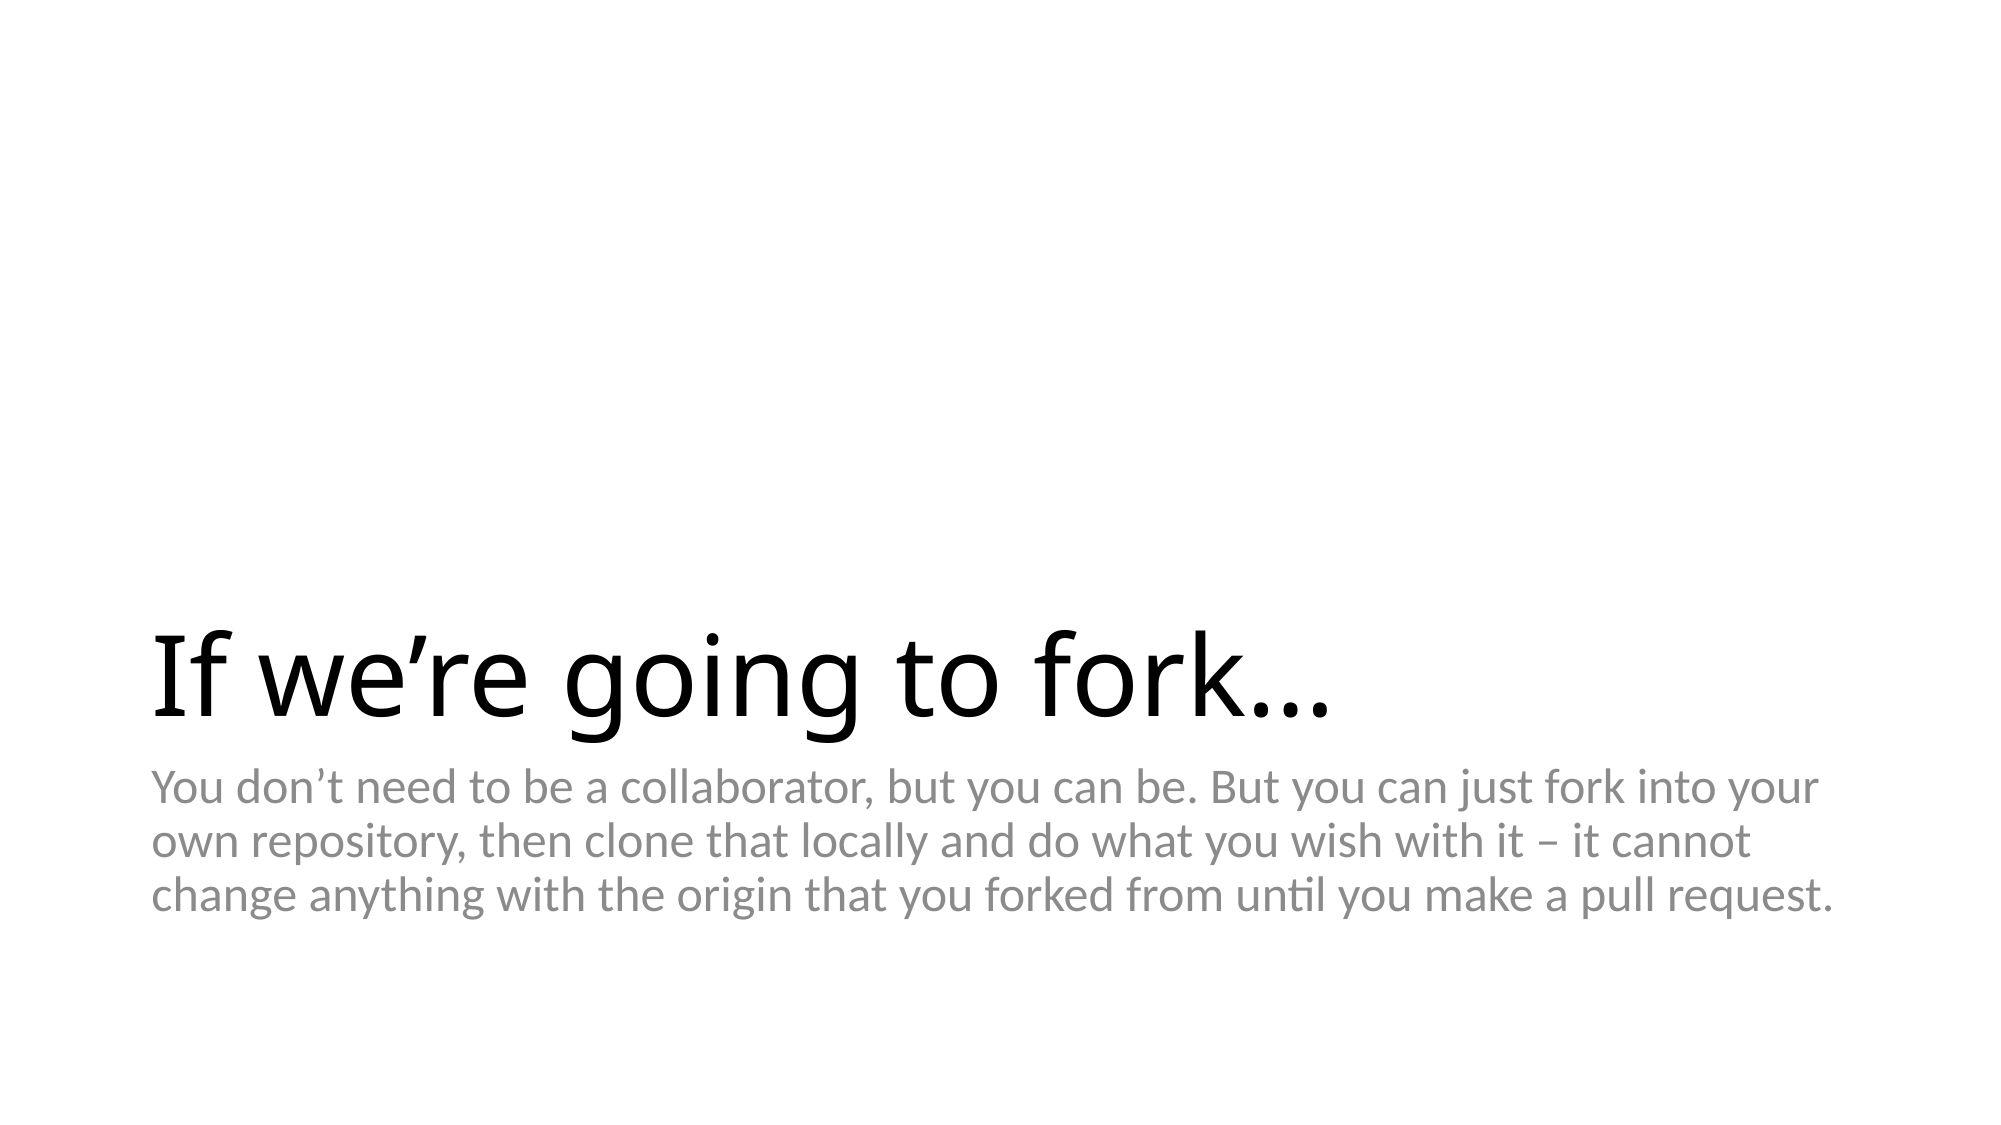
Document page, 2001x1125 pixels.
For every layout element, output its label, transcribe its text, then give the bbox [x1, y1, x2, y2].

title If we’re going to fork… [136, 280, 1862, 749]
list You don’t need to be a collaborator, but you can be. But you can just fork into your own repository, then clone that locally and do what you wish with it – it cannot change anything with the origin that you forked from until you make a pull request. [136, 752, 1862, 999]
